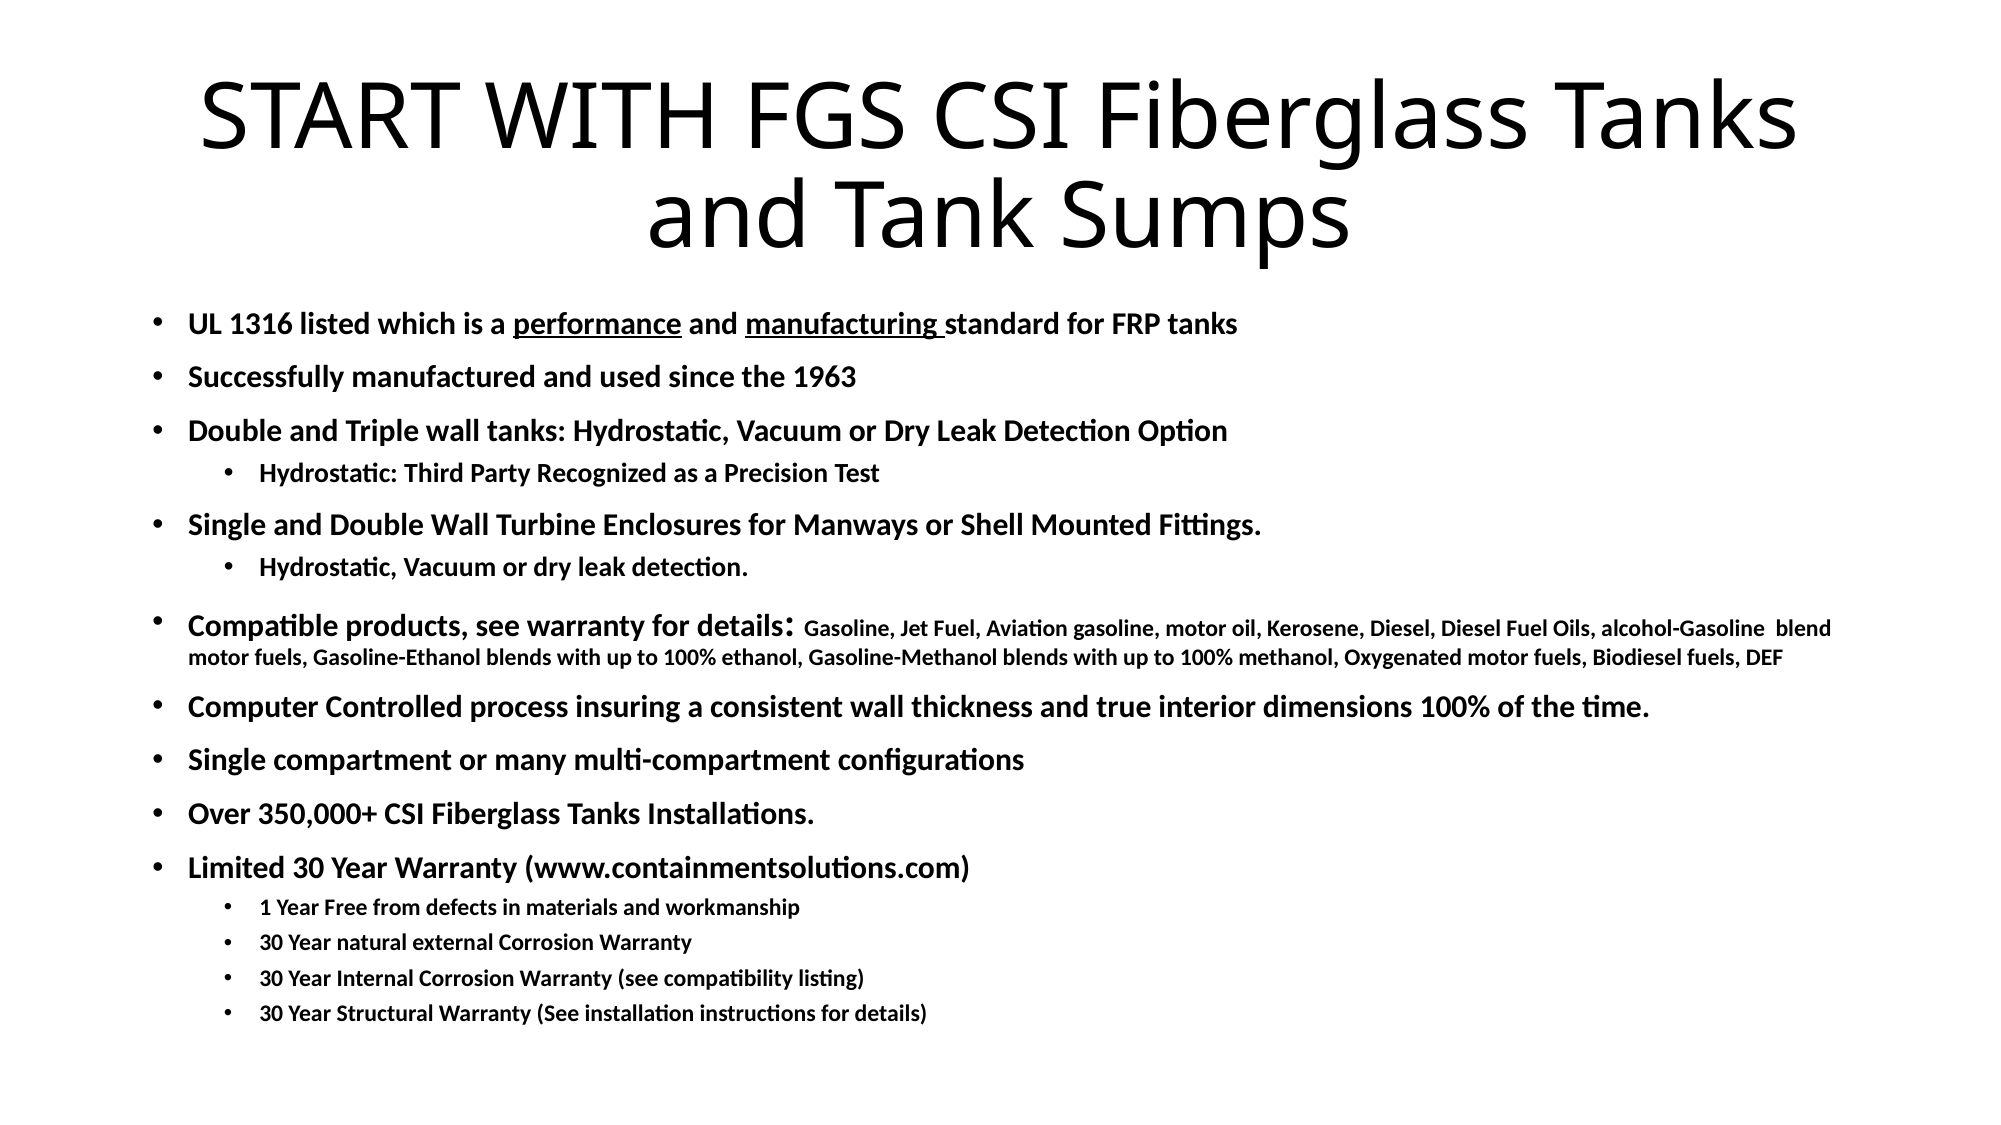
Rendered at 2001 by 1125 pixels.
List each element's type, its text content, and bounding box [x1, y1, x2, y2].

list UL 1316 listed which is a performance and manufacturing standard for FRP tanks Successfully manufactured and used since the 1963 Double and Triple wall tanks: Hydrostatic, Vacuum or Dry Leak Detection Option Hydrostatic: Third Party Recognized as a Precision Test Single and Double Wall Turbine Enclosures for Manways or Shell Mounted Fittings. Hydrostatic, Vacuum or dry leak detection. Compatible products, see warranty for details: Gasoline, Jet Fuel, Aviation gasoline, motor oil, Kerosene, Diesel, Diesel Fuel Oils, alcohol-Gasoline blend motor fuels, Gasoline-Ethanol blends with up to 100% ethanol, Gasoline-Methanol blends with up to 100% methanol, Oxygenated motor fuels, Biodiesel fuels, DEF Computer Controlled process insuring a consistent wall thickness and true interior dimensions 100% of the time. Single compartment or many multi-compartment configurations Over 350,000+ CSI Fiberglass Tanks Installations. Limited 30 Year Warranty (www.containmentsolutions.com) 1 Year Free from defects in materials and workmanship 30 Year natural external Corrosion Warranty 30 Year Internal Corrosion Warranty (see compatibility listing) 30 Year Structural Warranty (See installation instructions for details) [137, 299, 1863, 1066]
title START WITH FGS CSI Fiberglass Tanks and Tank Sumps [137, 59, 1863, 278]
